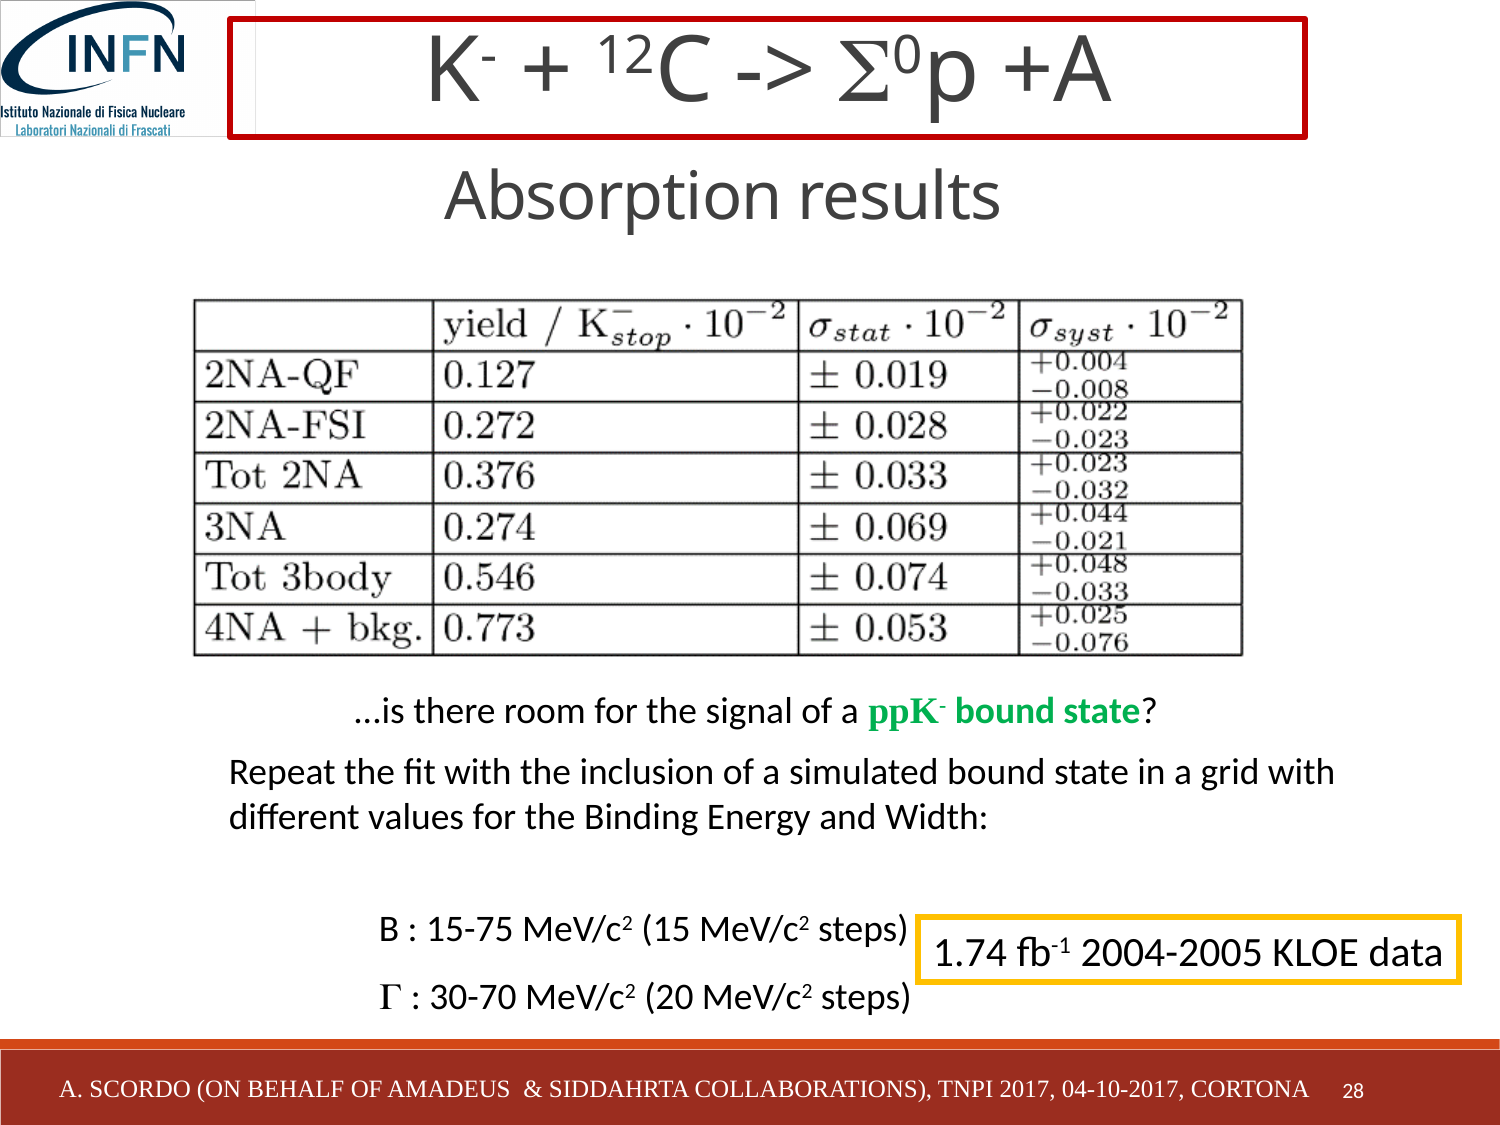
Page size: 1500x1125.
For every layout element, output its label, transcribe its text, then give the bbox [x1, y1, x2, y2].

text_box Repeat the fit with the inclusion of a simulated bound state in a grid with different values for the Binding Energy and Width: B : 15-75 MeV/c2 (15 MeV/c2 steps) G : 30-70 MeV/c2 (20 MeV/c2 steps) [214, 739, 1388, 1025]
text_box K- + 12C -> S0p +A [265, 18, 1306, 138]
footer A. Scordo (on behalf of AMADEUS & SIDDAHRTA collaborations), TNPI 2017, 04-10-2017, Cortona [17, 1057, 1353, 1118]
text_box ...is there room for the signal of a ppK- bound state? [338, 681, 1174, 739]
picture [0, 0, 257, 138]
slide_number 28 [1217, 1059, 1380, 1120]
picture [173, 270, 1264, 674]
text_box 1.74 fb-1 2004-2005 KLOE data [918, 916, 1459, 982]
title Absorption results [429, 154, 1022, 241]
